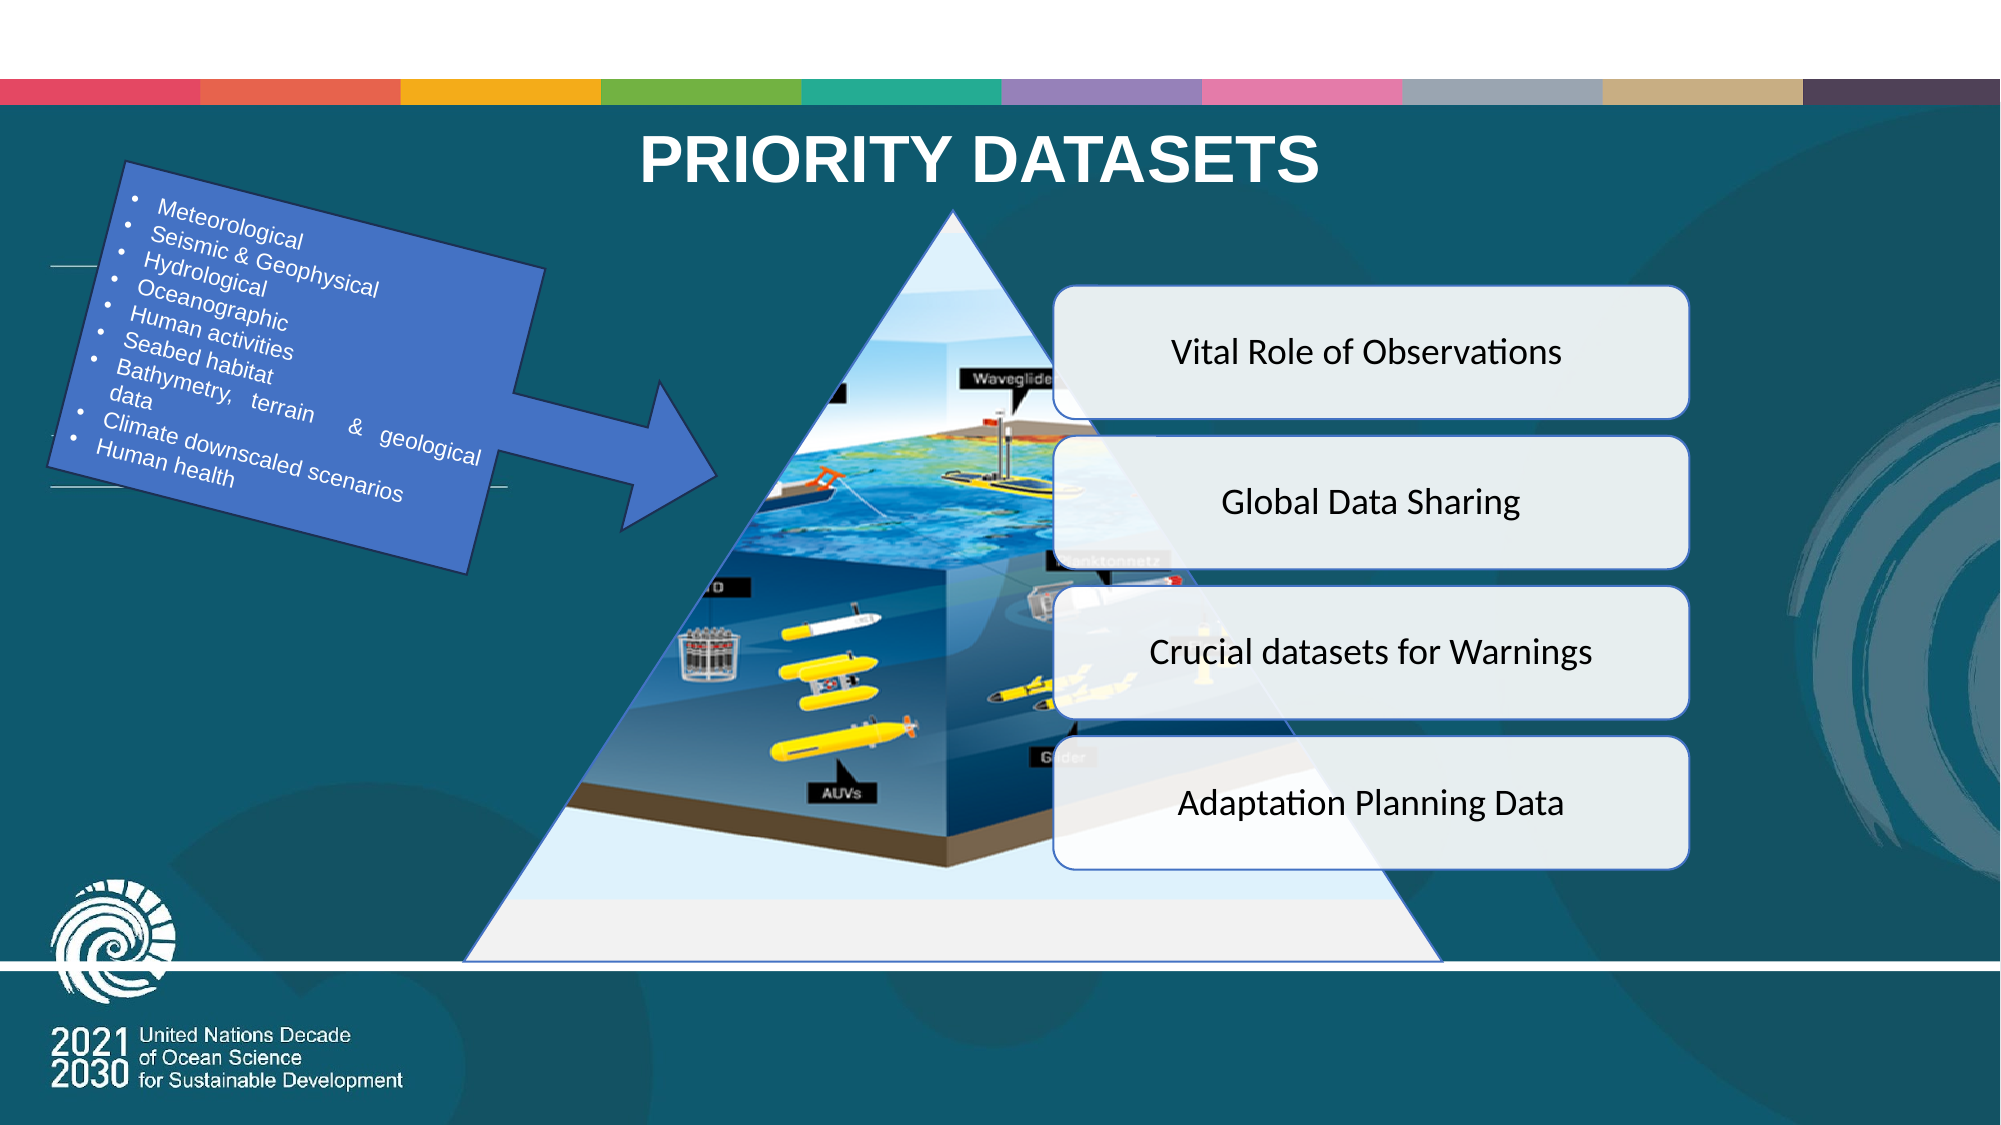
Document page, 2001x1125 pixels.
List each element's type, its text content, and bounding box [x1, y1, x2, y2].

picture [0, 0, 2001, 1125]
text_box [297, 1016, 455, 1067]
text_box Priority Datasets [46, 116, 1934, 204]
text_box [34, 179, 1690, 962]
text_box [1694, 961, 2000, 972]
text_box [0, 961, 33, 972]
